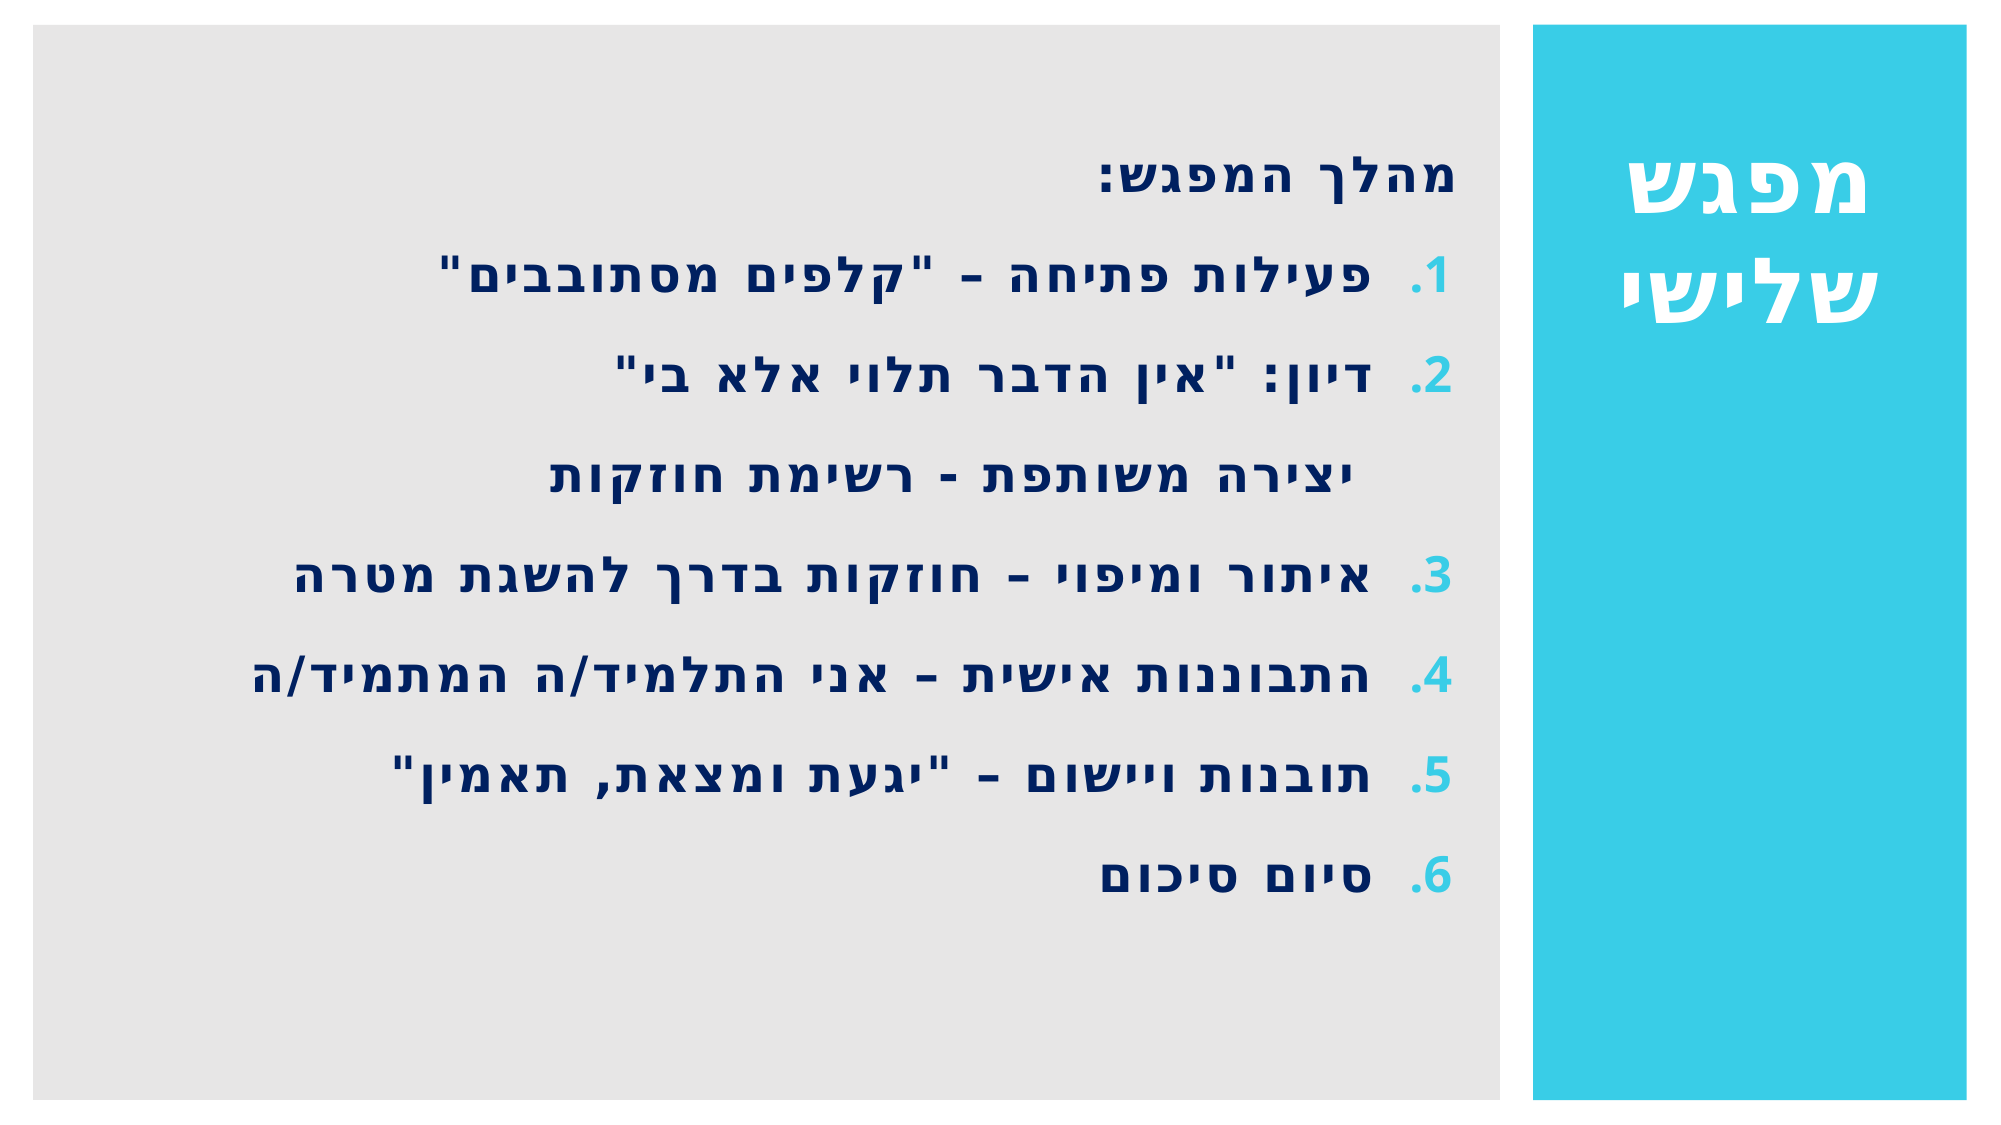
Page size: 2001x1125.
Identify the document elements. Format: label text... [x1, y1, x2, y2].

title מפגש שלישי [1566, 75, 1933, 350]
list מהלך המפגש: פעילות פתיחה – "קלפים מסתובבים" דיון: "אין הדבר תלוי אלא בי" יצירה משותפת - רשימת חוזקות איתור ומיפוי – חוזקות בדרך להשגת מטרה התבוננות אישית – אני התלמיד/ה המתמיד/ה תובנות ויישום – "יגעת ומצאת, תאמין" סיום סיכום [43, 104, 1481, 1066]
